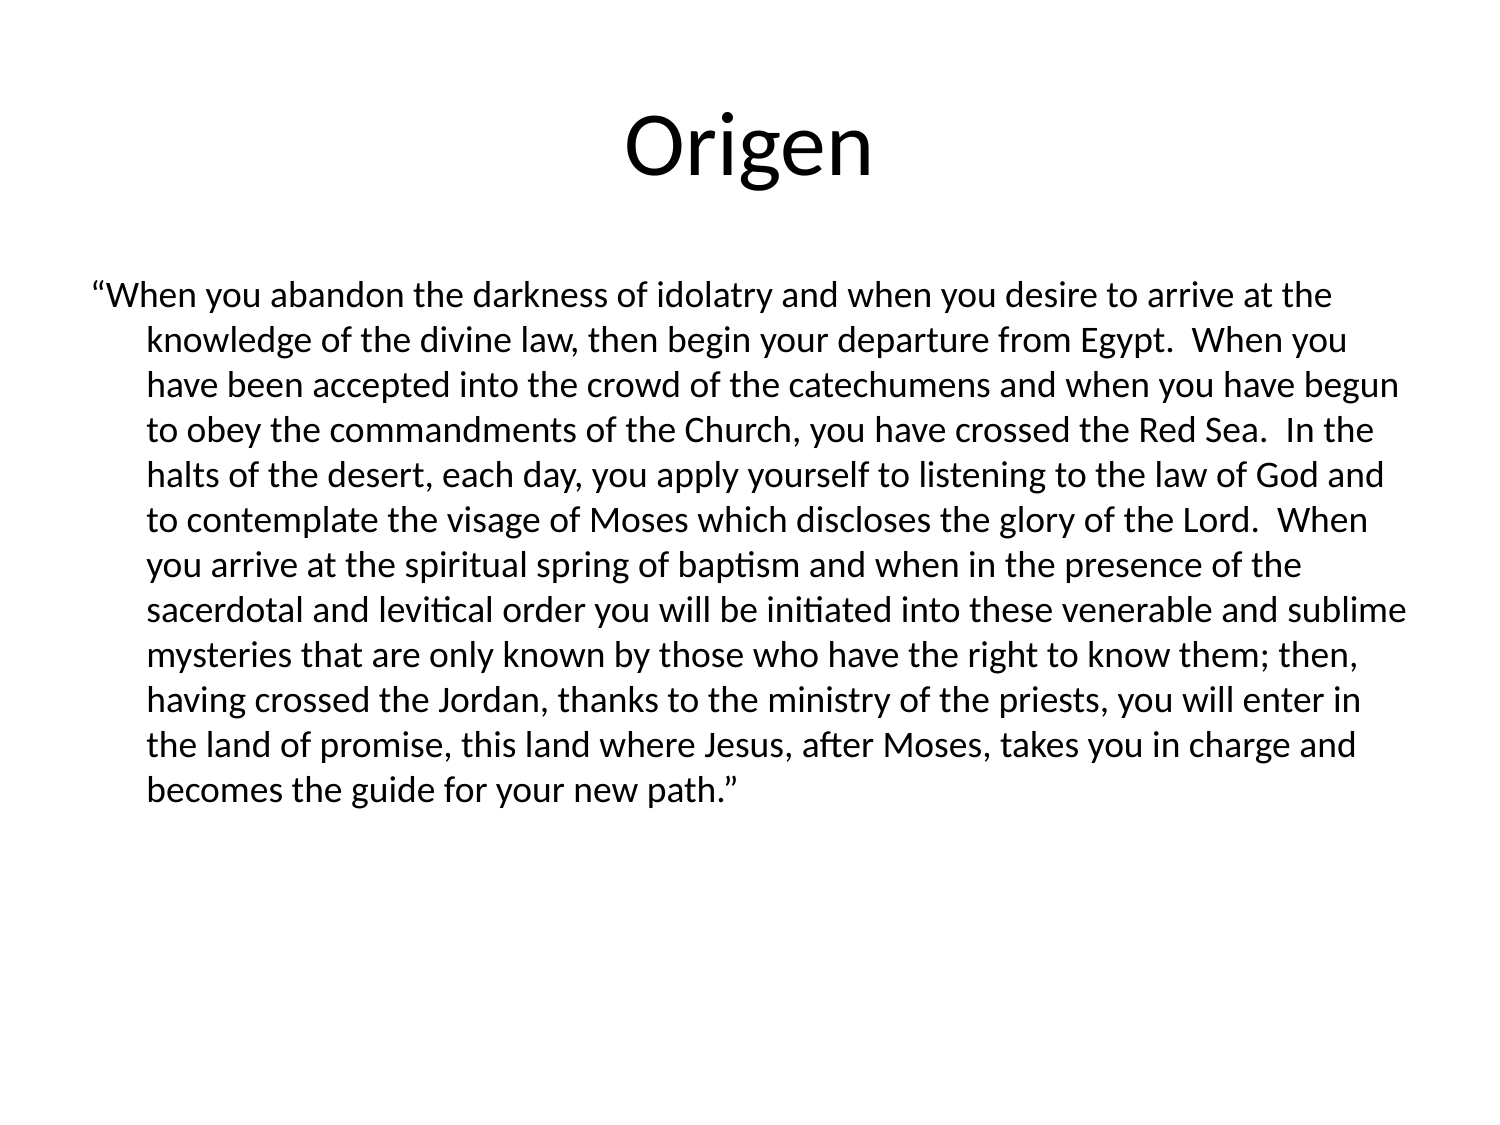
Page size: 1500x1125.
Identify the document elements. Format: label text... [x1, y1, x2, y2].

list “When you abandon the darkness of idolatry and when you desire to arrive at the knowledge of the divine law, then begin your departure from Egypt. When you have been accepted into the crowd of the catechumens and when you have begun to obey the commandments of the Church, you have crossed the Red Sea. In the halts of the desert, each day, you apply yourself to listening to the law of God and to contemplate the visage of Moses which discloses the glory of the Lord. When you arrive at the spiritual spring of baptism and when in the presence of the sacerdotal and levitical order you will be initiated into these venerable and sublime mysteries that are only known by those who have the right to know them; then, having crossed the Jordan, thanks to the ministry of the priests, you will enter in the land of promise, this land where Jesus, after Moses, takes you in charge and becomes the guide for your new path.” [75, 262, 1425, 1005]
title Origen [75, 45, 1425, 233]
